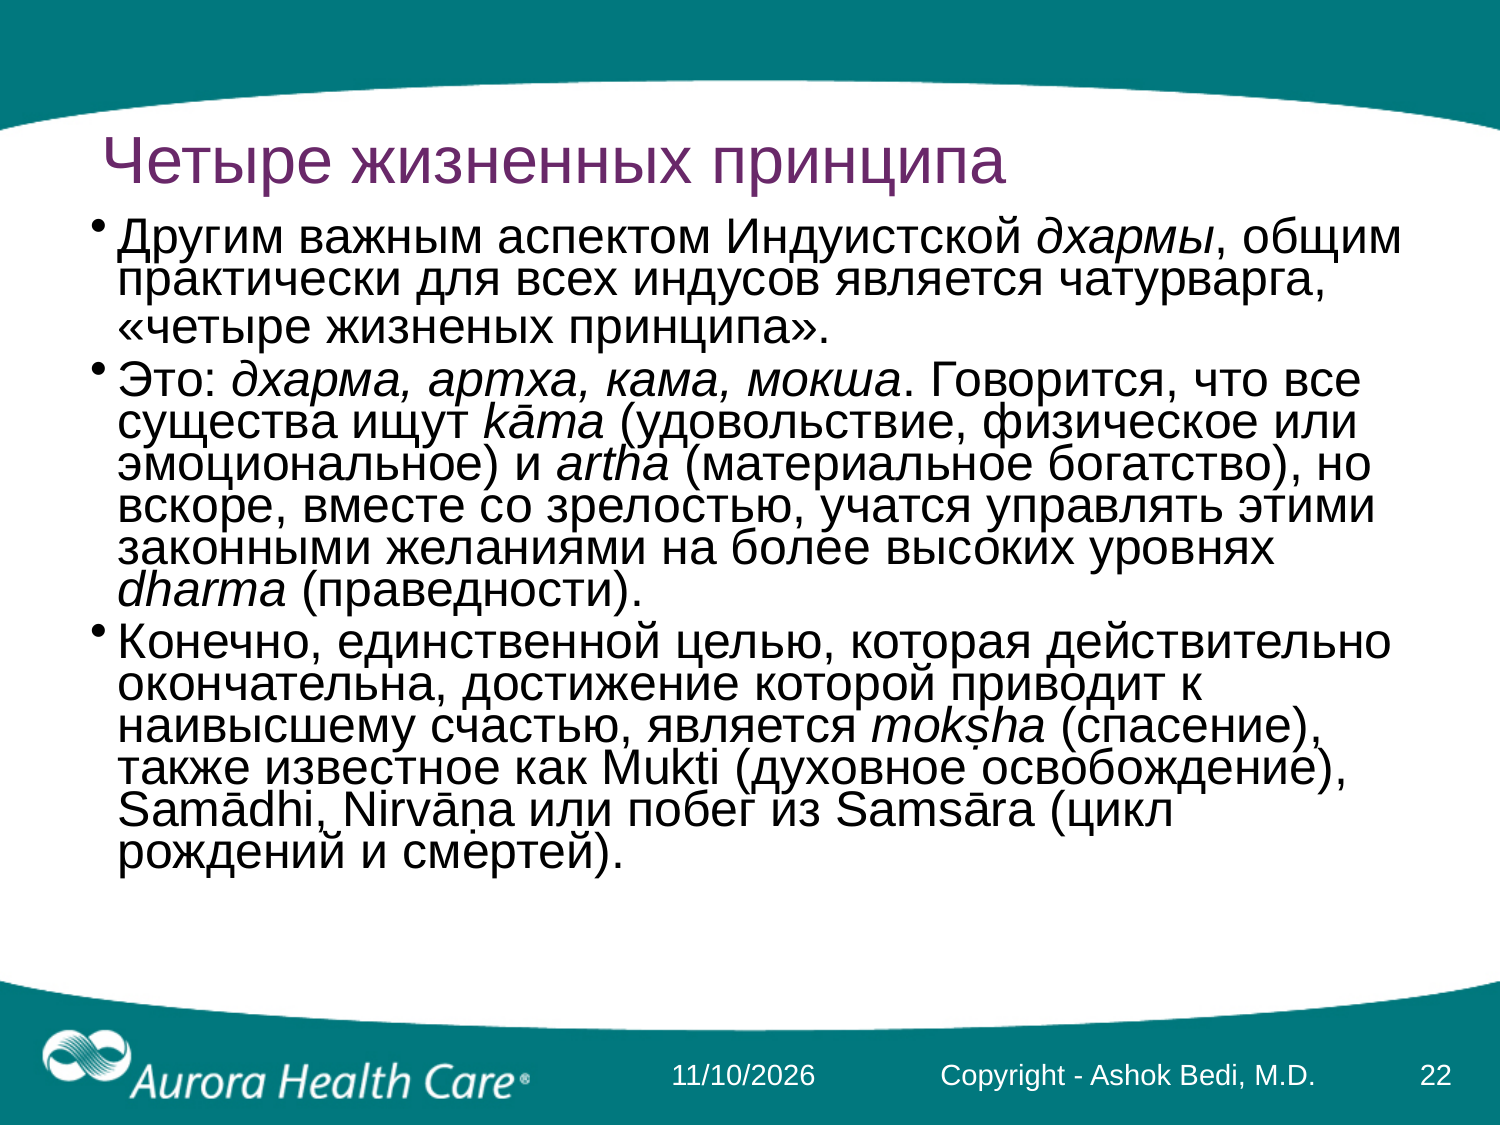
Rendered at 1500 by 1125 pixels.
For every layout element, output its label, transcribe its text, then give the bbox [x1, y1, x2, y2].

title Четыре жизненных принципа [86, 111, 1437, 212]
list Другим важным аспектом Индуистской дхармы, общим практически для всех индусов является чатурварга, «четыре жизненых принципа». Это: дхарма, артха, кама, мокша. Говорится, что все существа ищут kāma (удовольствие, физическое или эмоциональное) и artha (материальное богатство), но вскоре, вместе со зрелостью, учатся управлять этими законными желаниями на более высоких уровнях dharma (праведности). Конечно, единственной целью, которая действительно окончательна, достижение которой приводит к наивысшему счастью, является mokṣha (спасение), также известное как Mukti (духовное освобождение), Samādhi, Nirvāṇa или побег из Samsāra (цикл рождений и смертей). [74, 212, 1426, 943]
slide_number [656, 1048, 909, 1102]
picture [0, 0, 1500, 1125]
footer Copyright - Ashok Bedi, M.D. [920, 1048, 1337, 1102]
slide_number 22 [1348, 1048, 1468, 1102]
